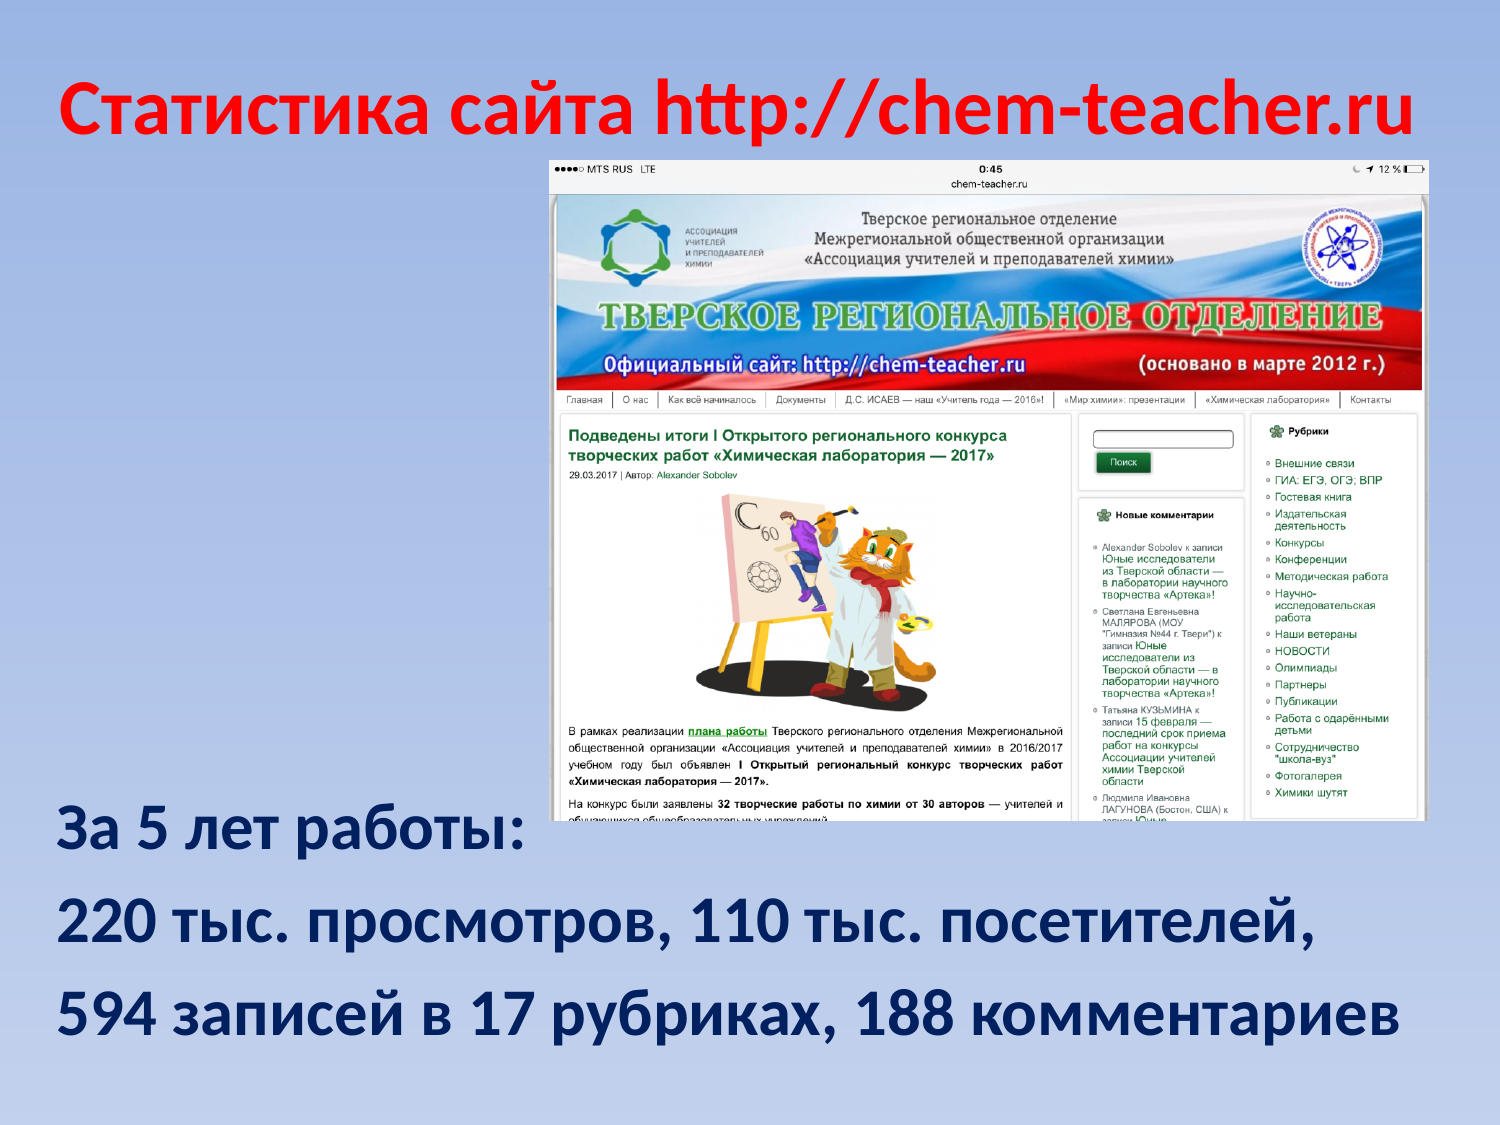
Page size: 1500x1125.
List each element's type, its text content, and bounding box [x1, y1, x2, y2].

picture [548, 160, 1430, 822]
title Статистика сайта http://chem-teacher.ru [6, 8, 1471, 197]
list За 5 лет работы: 220 тыс. просмотров, 110 тыс. посетителей, 594 записей в 17 рубриках, 188 комментариев [41, 775, 1500, 1100]
